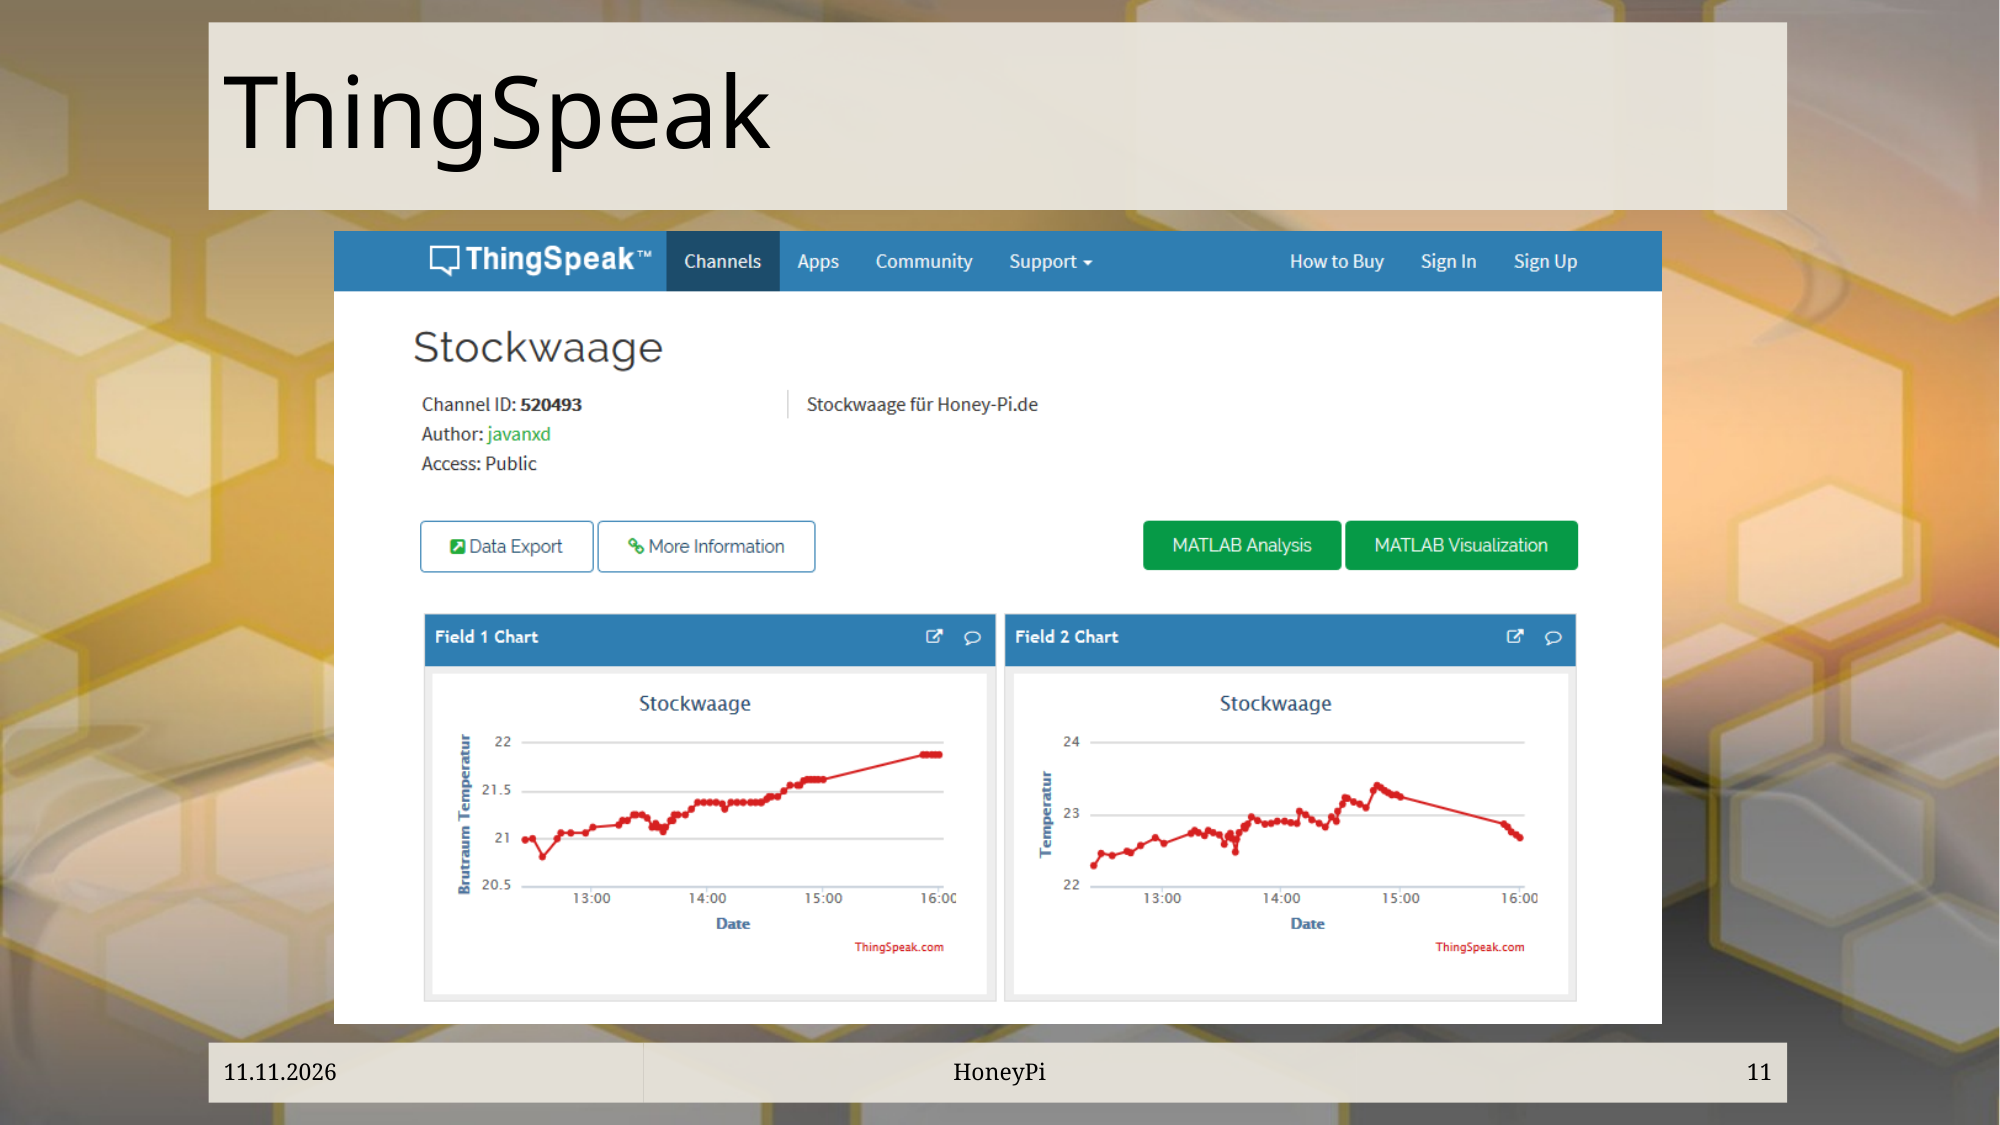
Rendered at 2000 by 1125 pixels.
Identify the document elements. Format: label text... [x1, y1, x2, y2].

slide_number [208, 1042, 643, 1103]
footer HoneyPi [643, 1042, 1356, 1103]
title ThingSpeak [208, 22, 1788, 210]
picture [0, 0, 2000, 1125]
slide_number 10 [1356, 1042, 1788, 1103]
